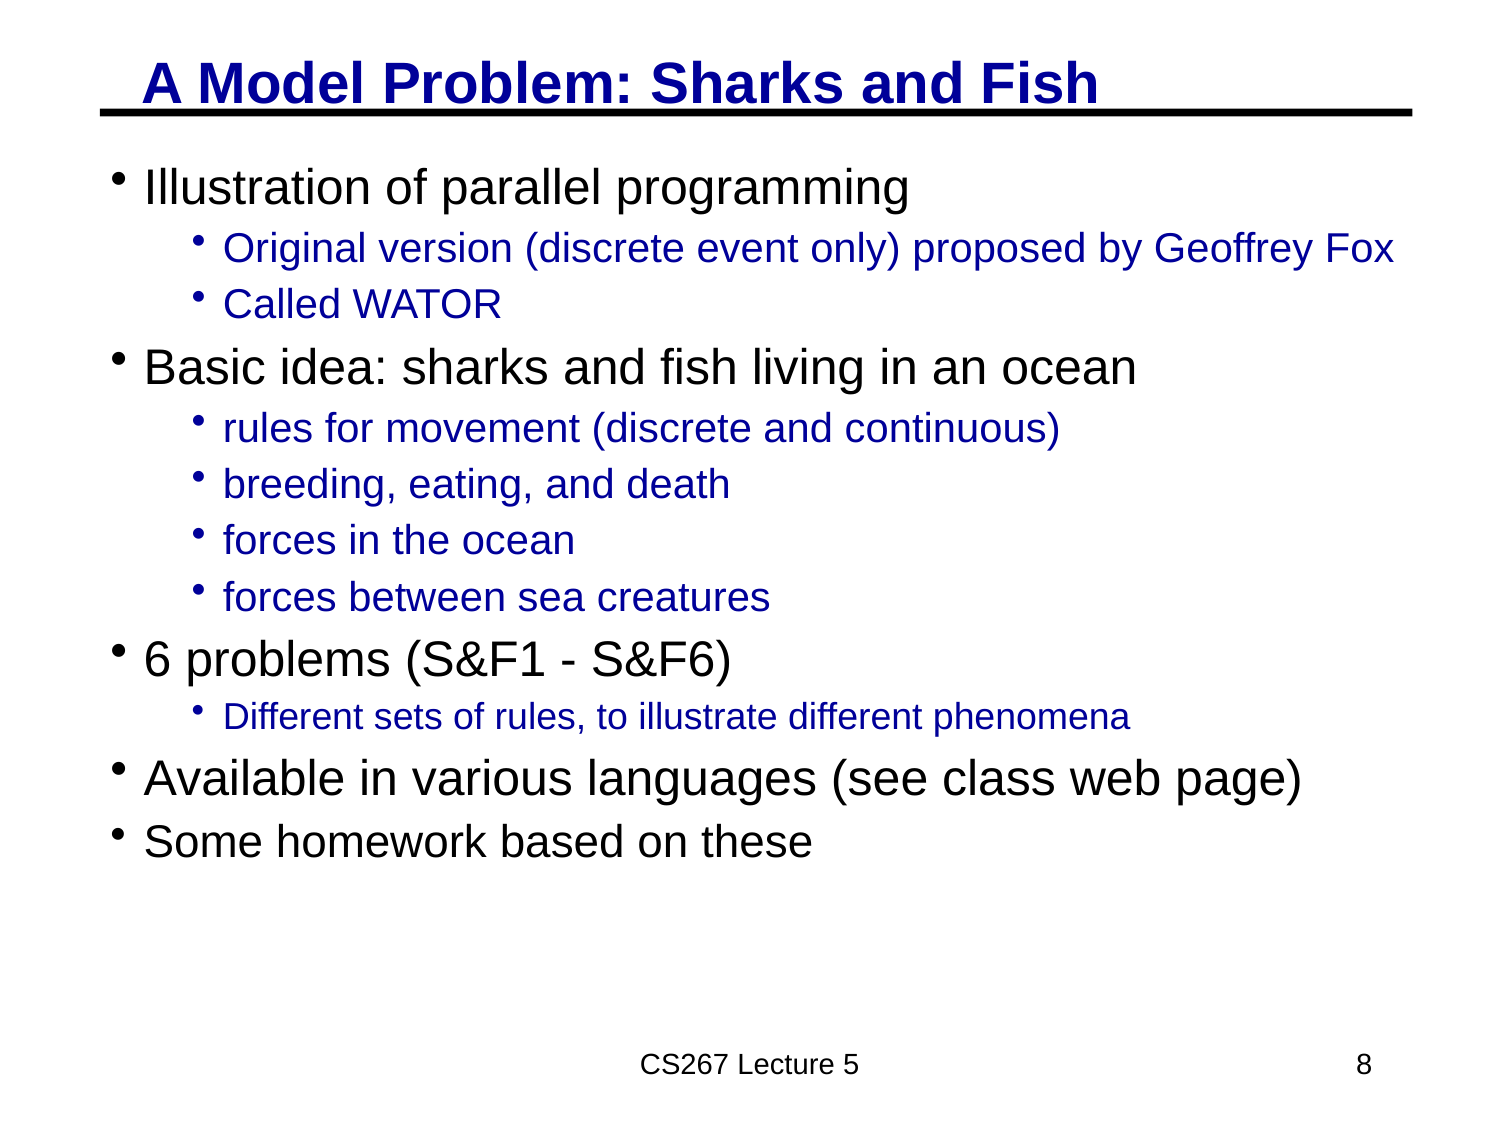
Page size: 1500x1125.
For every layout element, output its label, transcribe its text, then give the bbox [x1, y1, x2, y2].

footer CS267 Lecture 5 [512, 1024, 988, 1101]
list Illustration of parallel programming Original version (discrete event only) proposed by Geoffrey Fox Called WATOR Basic idea: sharks and fish living in an ocean rules for movement (discrete and continuous) breeding, eating, and death forces in the ocean forces between sea creatures 6 problems (S&F1 - S&F6) Different sets of rules, to illustrate different phenomena Available in various languages (see class web page) Some homework based on these [99, 149, 1413, 872]
title A Model Problem: Sharks and Fish [130, 49, 1290, 149]
slide_number 8 [1074, 1024, 1388, 1101]
